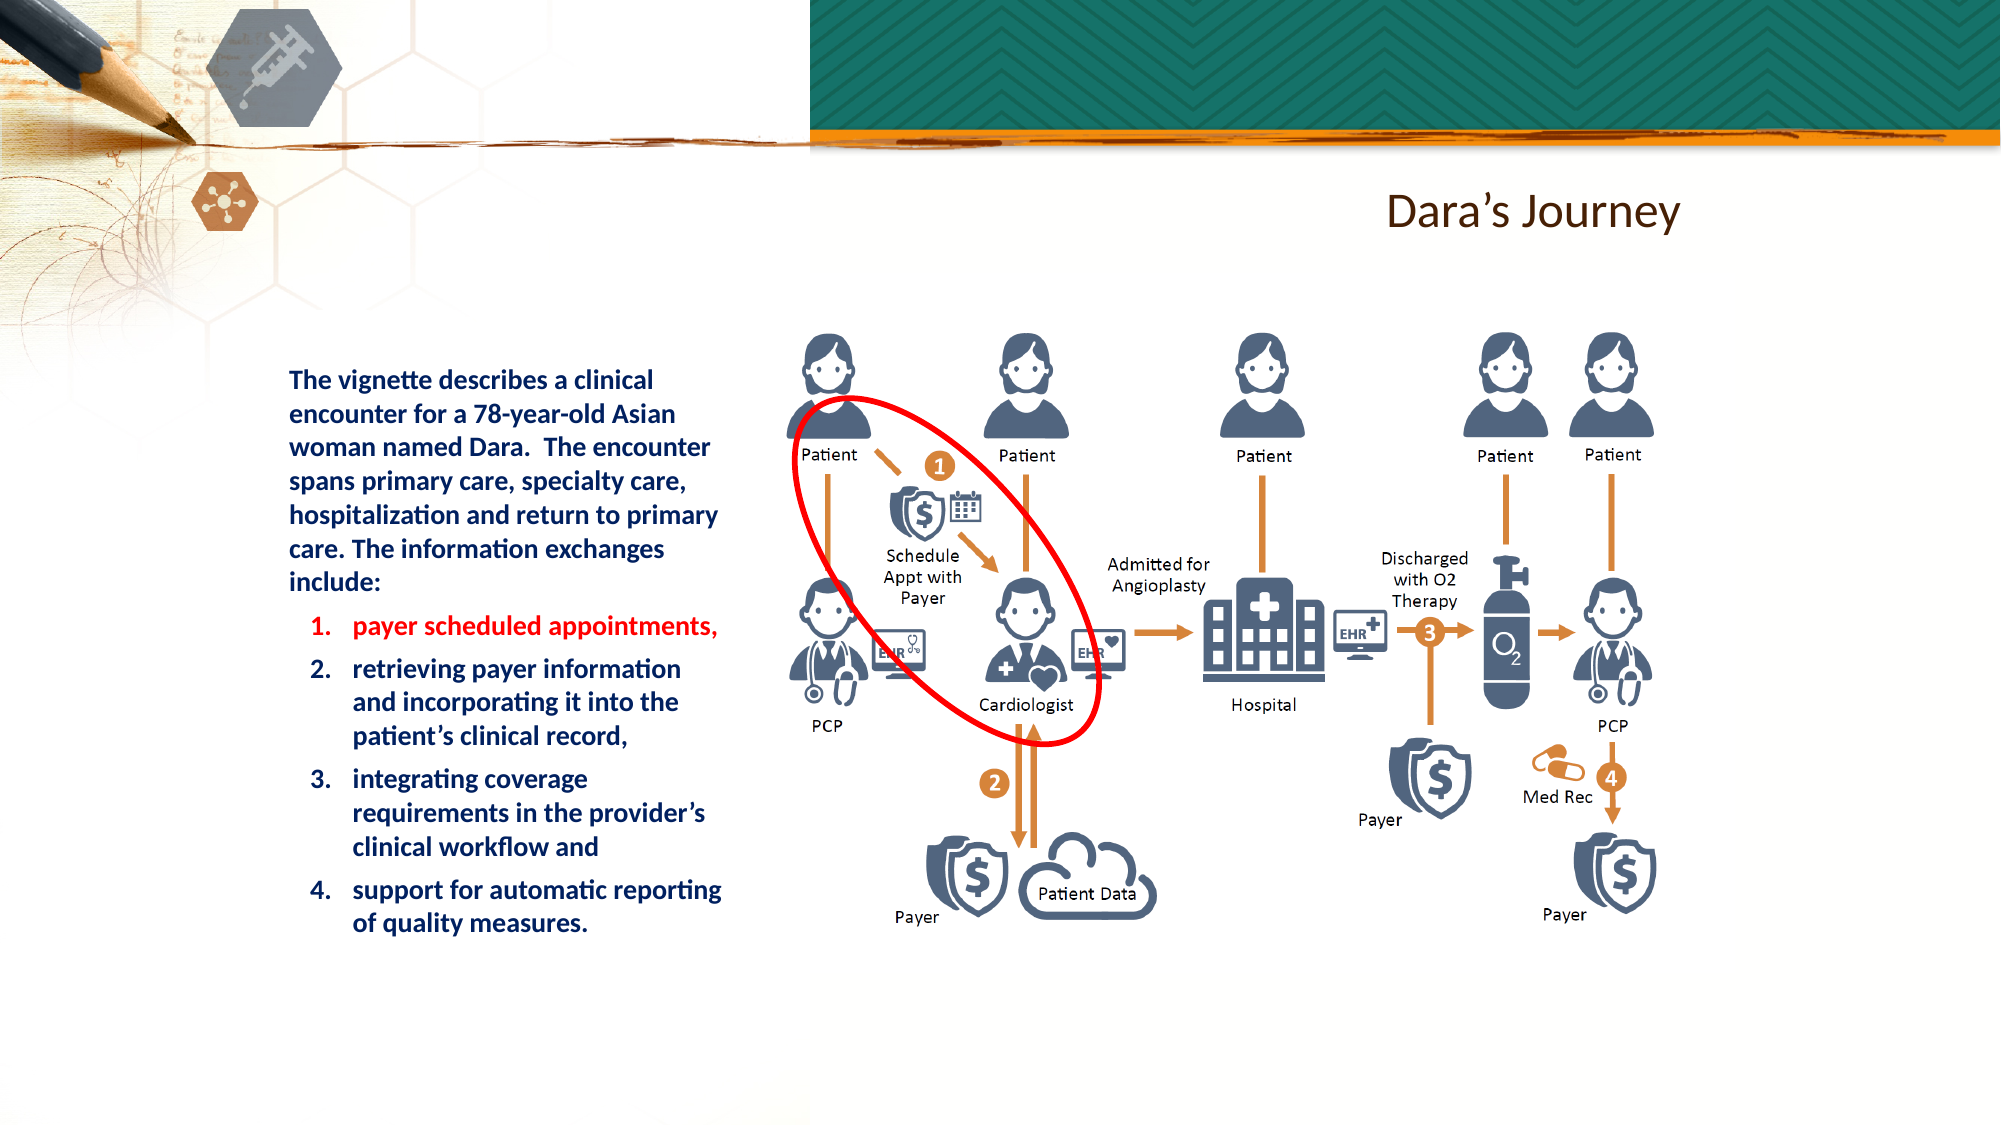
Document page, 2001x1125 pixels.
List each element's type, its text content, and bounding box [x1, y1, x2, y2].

text_box The vignette describes a clinical encounter for a 78-year-old Asian woman named Dara. The encounter spans primary care, specialty care, hospitalization and return to primary care. The information exchanges include: payer scheduled appointments, retrieving payer information and incorporating it into the patient’s clinical record, integrating coverage requirements in the provider’s clinical workflow and support for automatic reporting of quality measures. [274, 354, 747, 946]
picture [0, 0, 2000, 1125]
list Dara’s Journey [544, 186, 1697, 253]
